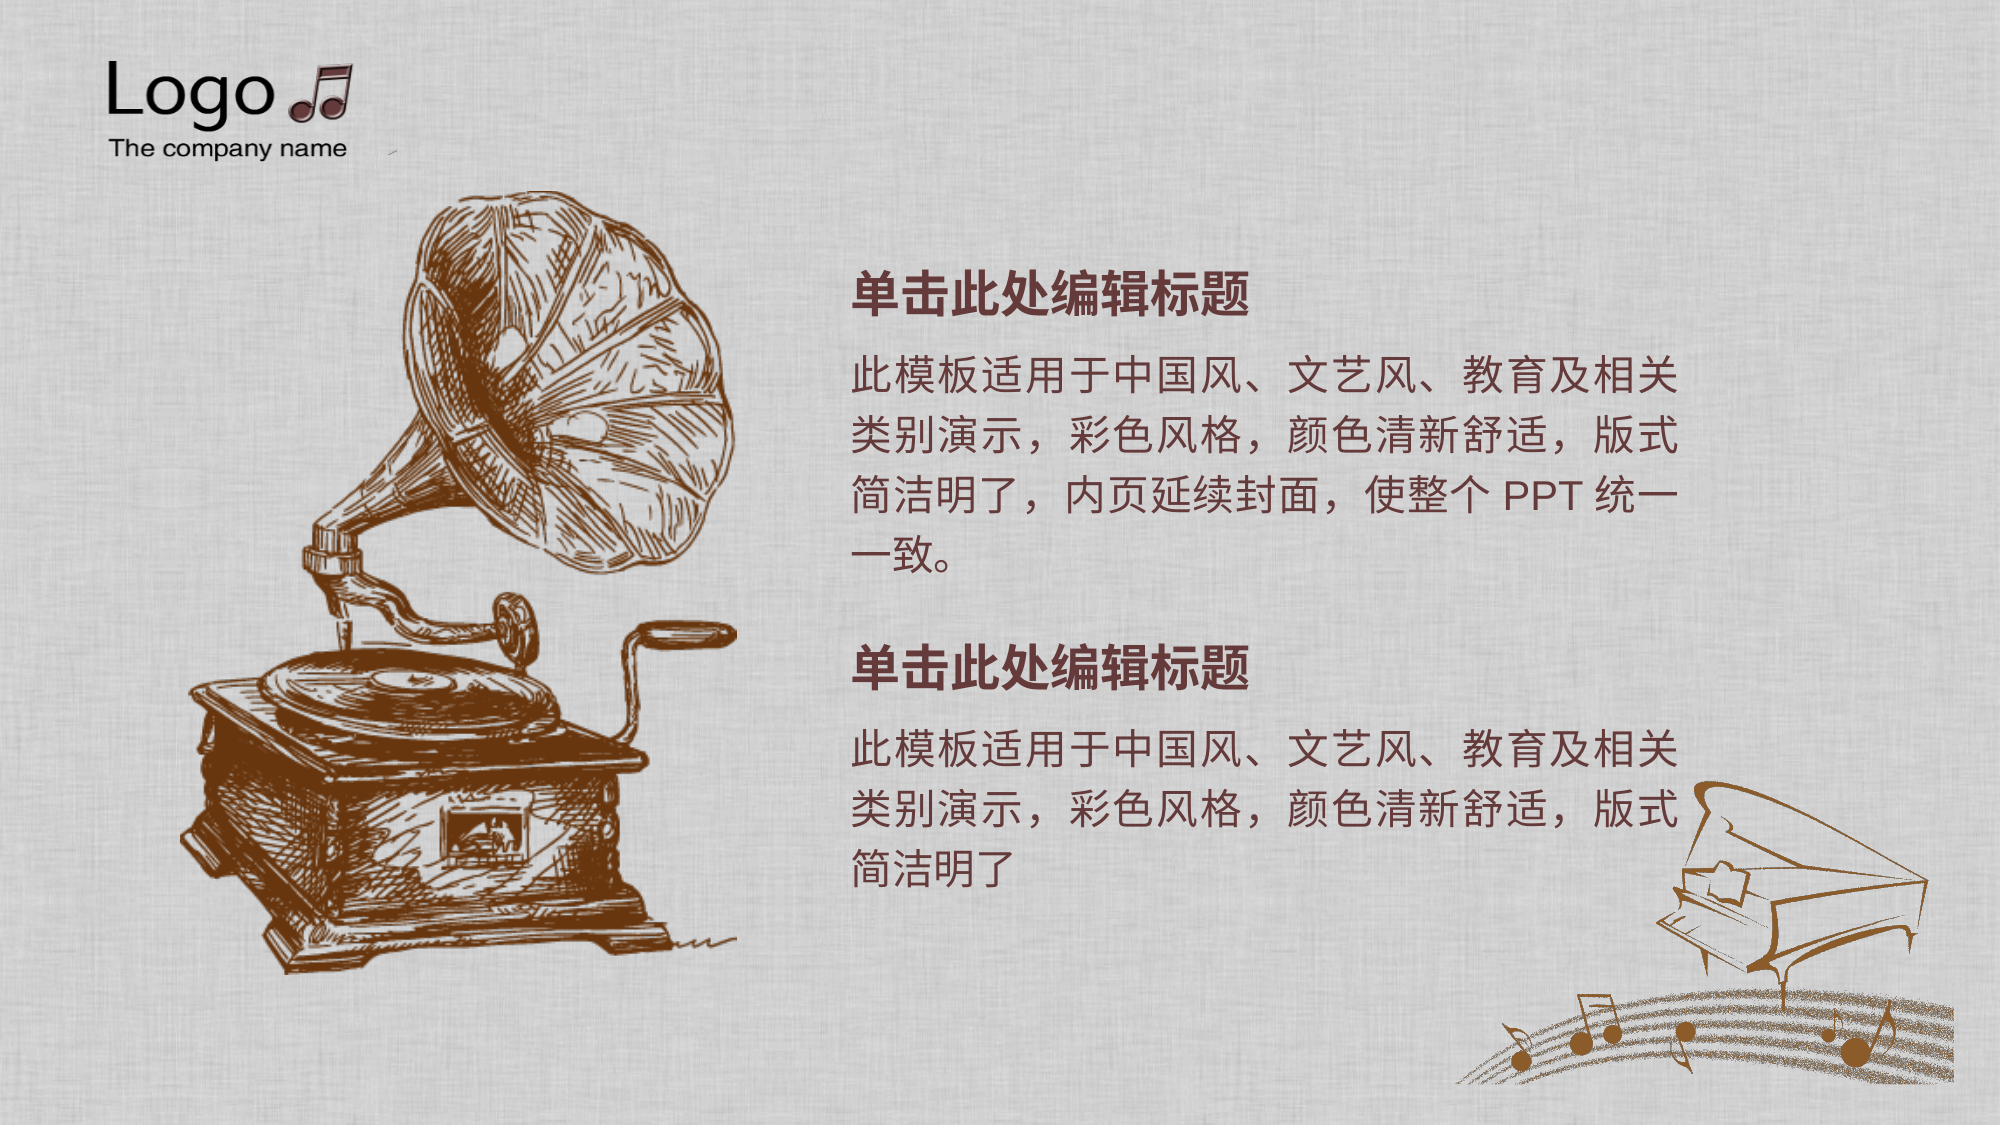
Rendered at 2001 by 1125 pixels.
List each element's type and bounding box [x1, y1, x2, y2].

text_box [835, 242, 1695, 616]
picture [0, 0, 2000, 1125]
text_box [835, 616, 1695, 897]
